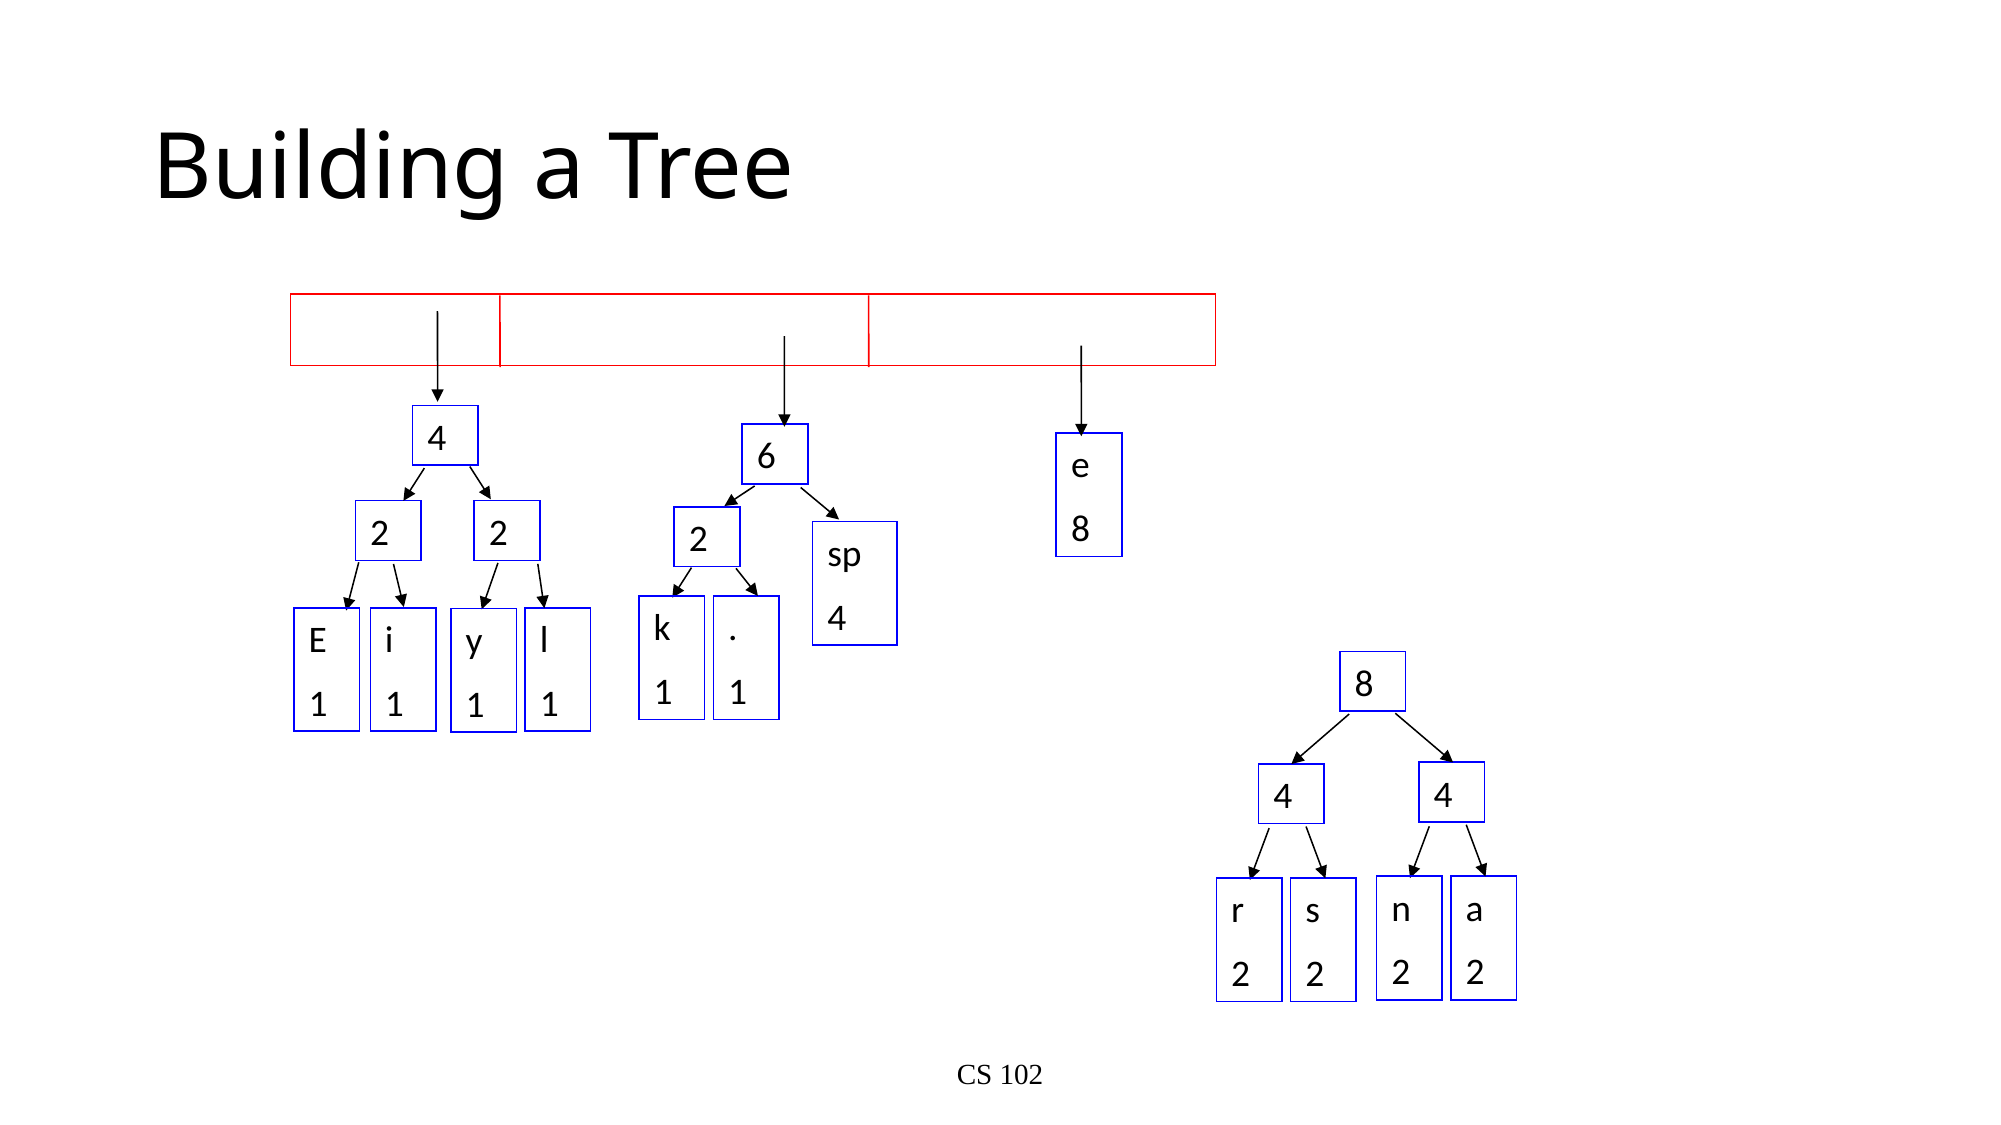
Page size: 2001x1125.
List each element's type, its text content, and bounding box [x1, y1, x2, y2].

text_box [1305, 826, 1327, 879]
text_box r 2 [1216, 878, 1282, 1002]
text_box 2 [674, 506, 740, 567]
text_box sp 4 [812, 521, 897, 645]
text_box [469, 466, 491, 500]
text_box k 1 [639, 596, 705, 720]
text_box 2 [474, 500, 540, 561]
text_box 4 [412, 405, 479, 466]
text_box [1466, 824, 1488, 877]
text_box [290, 293, 1216, 366]
text_box y 1 [450, 608, 517, 733]
text_box [735, 568, 758, 596]
text_box [1291, 713, 1350, 765]
text_box [393, 563, 407, 608]
text_box [343, 562, 359, 607]
text_box [1408, 826, 1430, 876]
text_box [672, 567, 692, 596]
text_box 4 [1418, 762, 1485, 822]
text_box e 8 [1056, 432, 1122, 557]
text_box [431, 311, 444, 402]
text_box 2 [355, 500, 422, 561]
text_box 6 [742, 424, 808, 484]
text_box [536, 563, 549, 609]
text_box s 2 [1290, 878, 1357, 1002]
text_box 4 [1258, 763, 1325, 824]
text_box E 1 [293, 607, 360, 732]
title Building a Tree [137, 59, 1863, 278]
text_box [1075, 345, 1088, 437]
text_box l 1 [525, 607, 591, 732]
text_box . 1 [713, 596, 779, 720]
footer CS 102 [662, 1042, 1338, 1103]
text_box i 1 [370, 607, 436, 732]
text_box [479, 562, 499, 608]
text_box n 2 [1376, 876, 1443, 1000]
text_box [1248, 828, 1270, 878]
text_box [724, 485, 755, 506]
text_box a 2 [1450, 876, 1517, 1000]
text_box [800, 487, 840, 520]
text_box [403, 468, 425, 501]
text_box 8 [1339, 651, 1406, 712]
text_box [778, 336, 791, 427]
text_box [1395, 713, 1454, 763]
